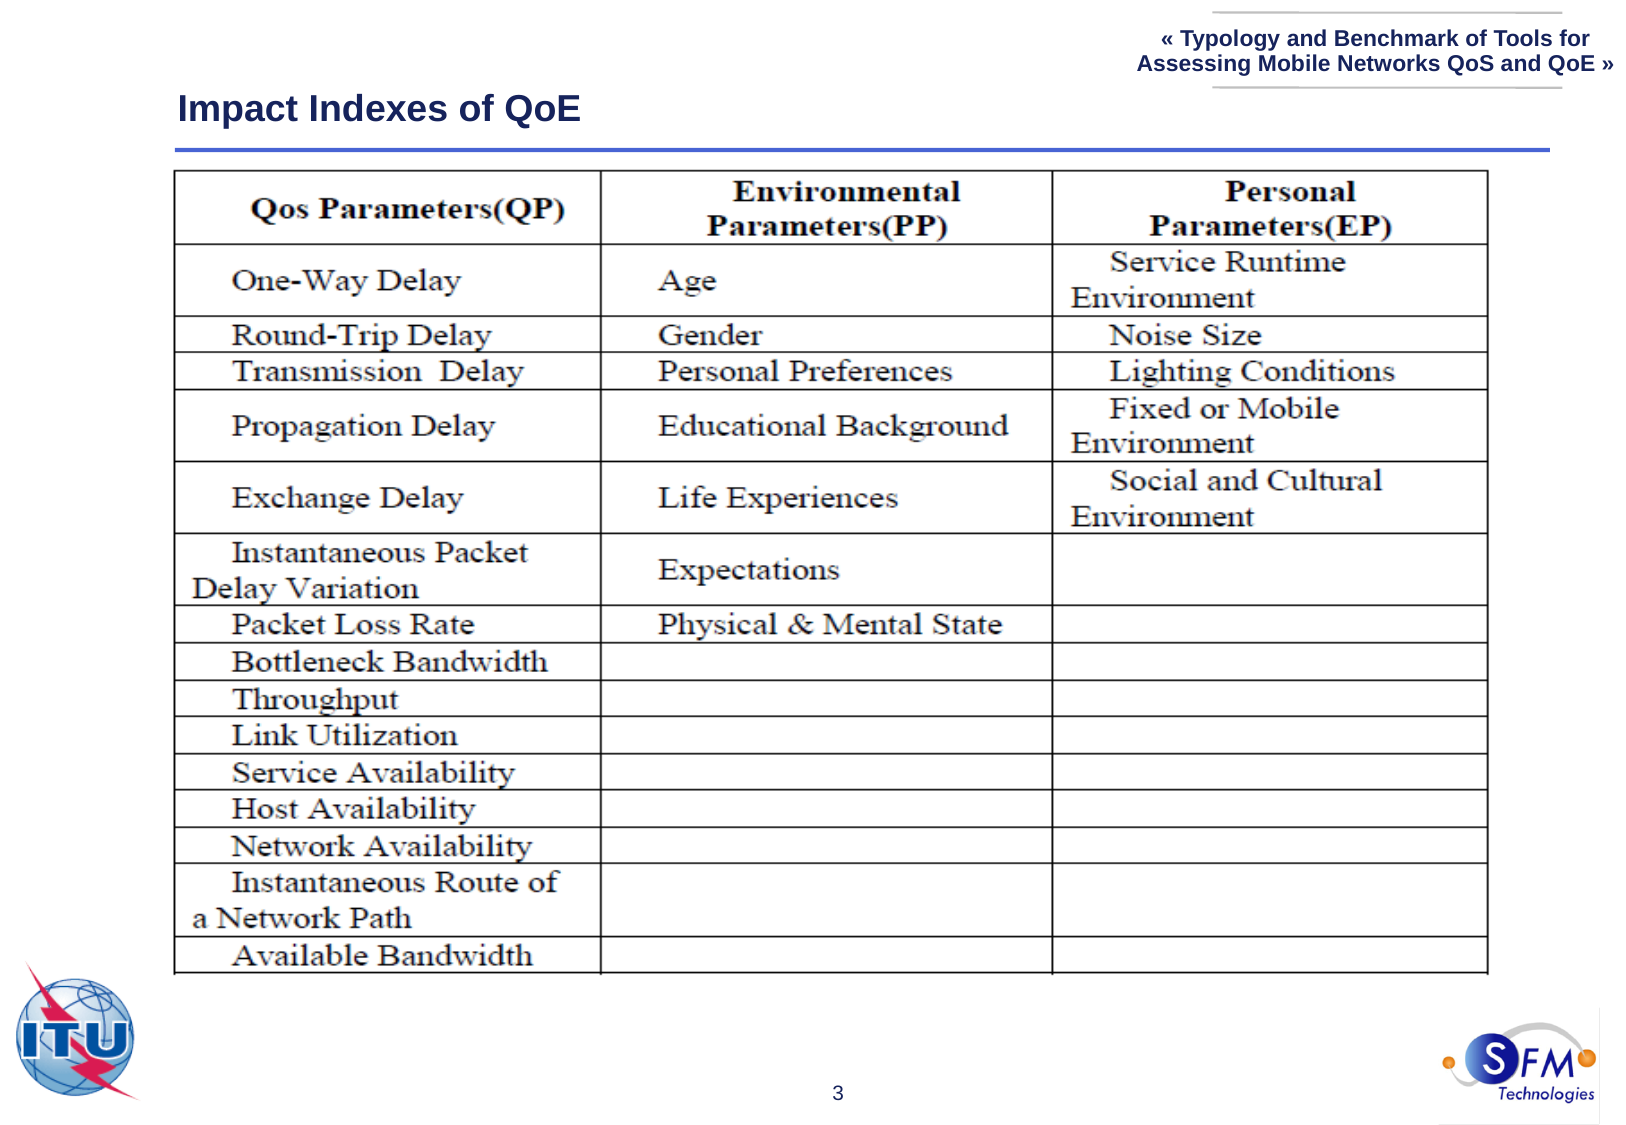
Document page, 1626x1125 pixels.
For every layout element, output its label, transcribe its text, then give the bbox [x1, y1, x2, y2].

title Impact Indexes of QoE [177, 88, 789, 140]
picture [164, 163, 1498, 984]
picture [15, 960, 141, 1105]
picture [1437, 1006, 1600, 1125]
